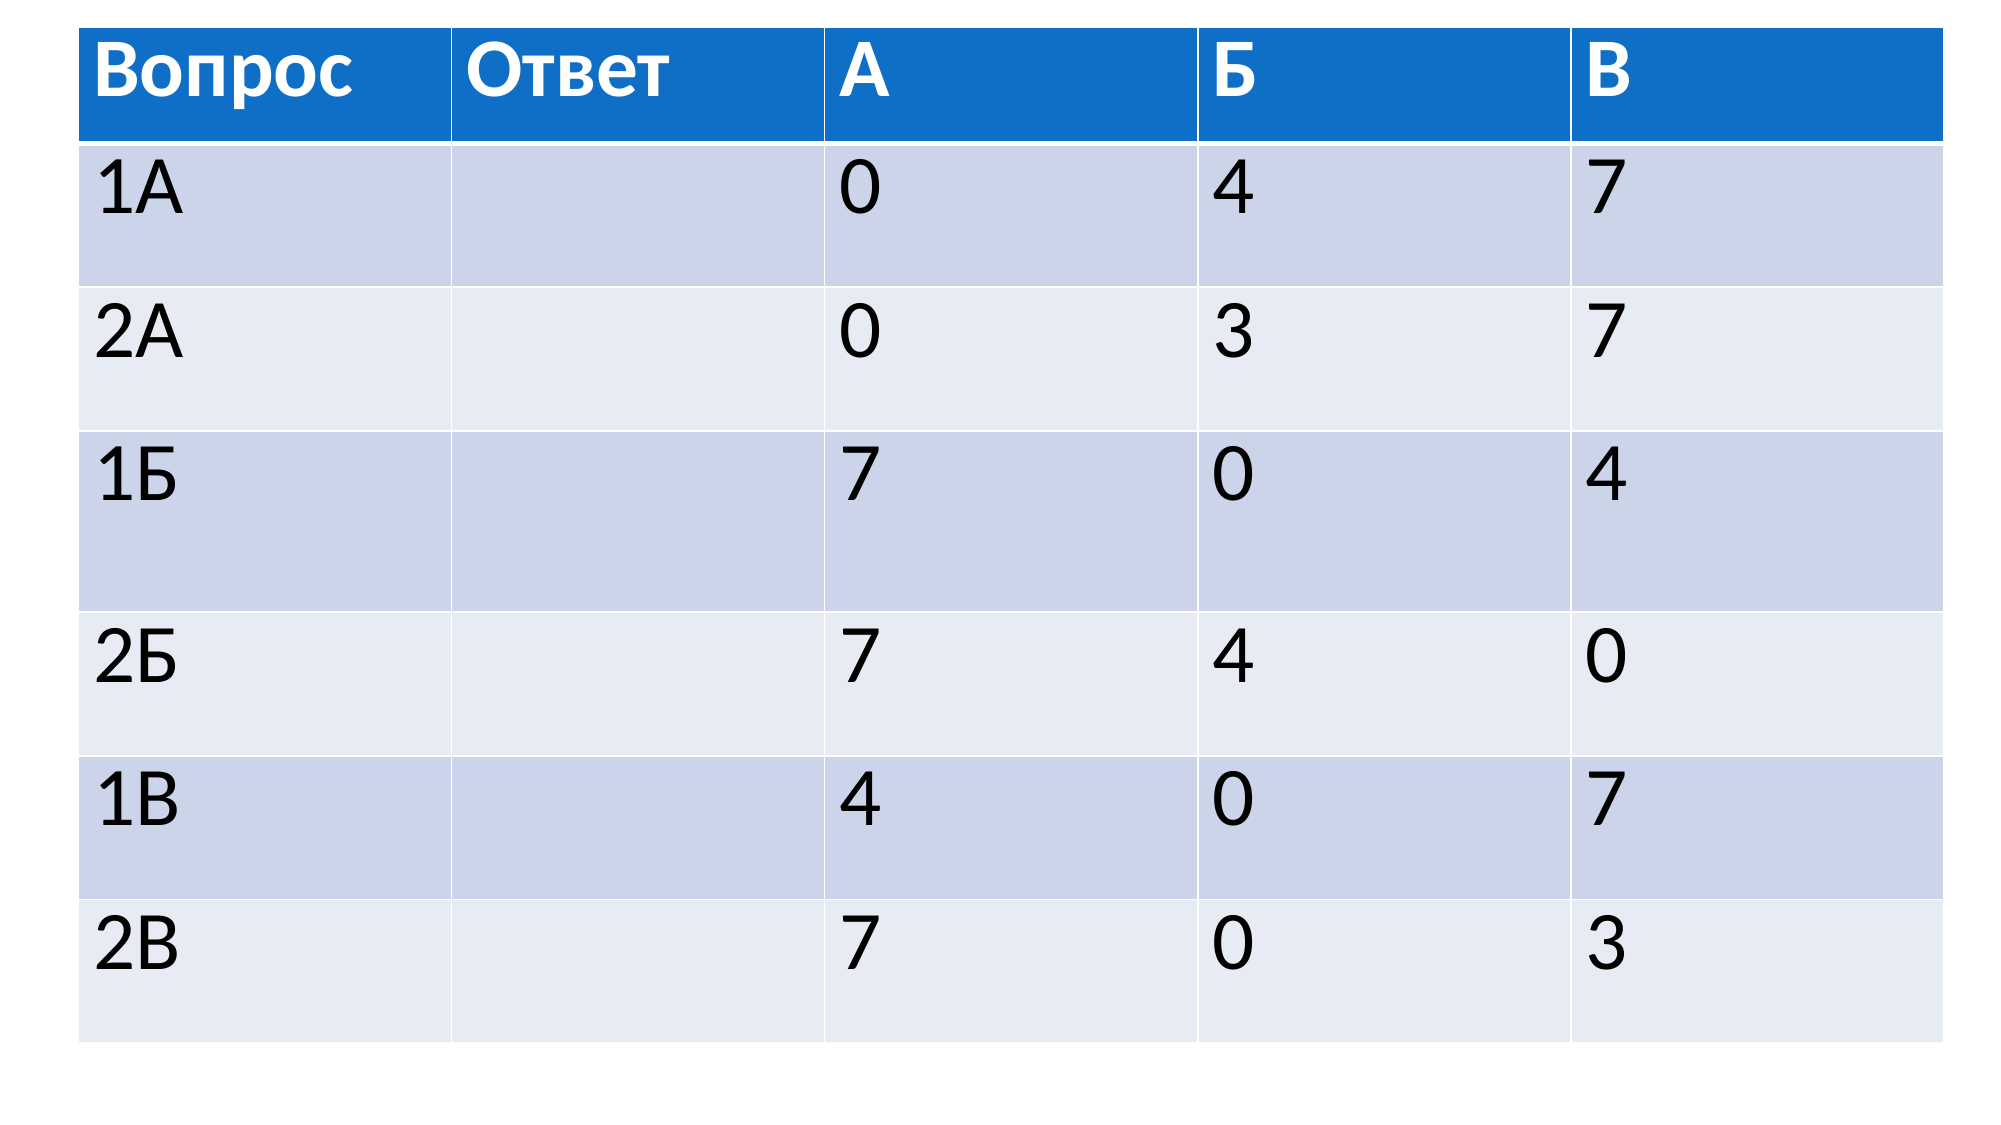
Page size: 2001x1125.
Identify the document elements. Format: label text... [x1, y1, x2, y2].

table_cell 2А [79, 288, 451, 430]
table_cell 2В [79, 900, 451, 1042]
table_cell [452, 432, 824, 611]
table_cell [452, 146, 824, 286]
table_cell [452, 900, 824, 1042]
table_cell 1А [79, 146, 451, 286]
table_cell 0 [1199, 432, 1570, 611]
table_header А [825, 28, 1197, 141]
table_cell [452, 613, 824, 755]
table_header Б [1199, 28, 1570, 141]
table_header В [1572, 28, 1943, 141]
table_cell 4 [825, 757, 1197, 899]
table_cell 0 [1199, 900, 1570, 1042]
table_cell 0 [1199, 757, 1570, 899]
table_cell 1В [79, 757, 451, 899]
table_cell 0 [825, 146, 1197, 286]
table_cell 7 [1572, 288, 1943, 430]
table_cell 3 [1199, 288, 1570, 430]
table_cell 3 [1572, 900, 1943, 1042]
table_cell 2Б [79, 613, 451, 755]
table_header Ответ [452, 28, 824, 141]
table_cell 1Б [79, 432, 451, 611]
table_cell [452, 757, 824, 899]
table_cell 4 [1199, 146, 1570, 286]
table_cell 0 [1572, 613, 1943, 755]
table_cell 4 [1199, 613, 1570, 755]
table_cell 7 [1572, 146, 1943, 286]
table_cell 0 [825, 288, 1197, 430]
table_header Вопрос [79, 28, 451, 141]
table_cell 7 [825, 613, 1197, 755]
table_cell [452, 288, 824, 430]
table_cell 7 [825, 900, 1197, 1042]
table_cell 4 [1572, 432, 1943, 611]
table_cell 7 [825, 432, 1197, 611]
table_cell 7 [1572, 757, 1943, 899]
